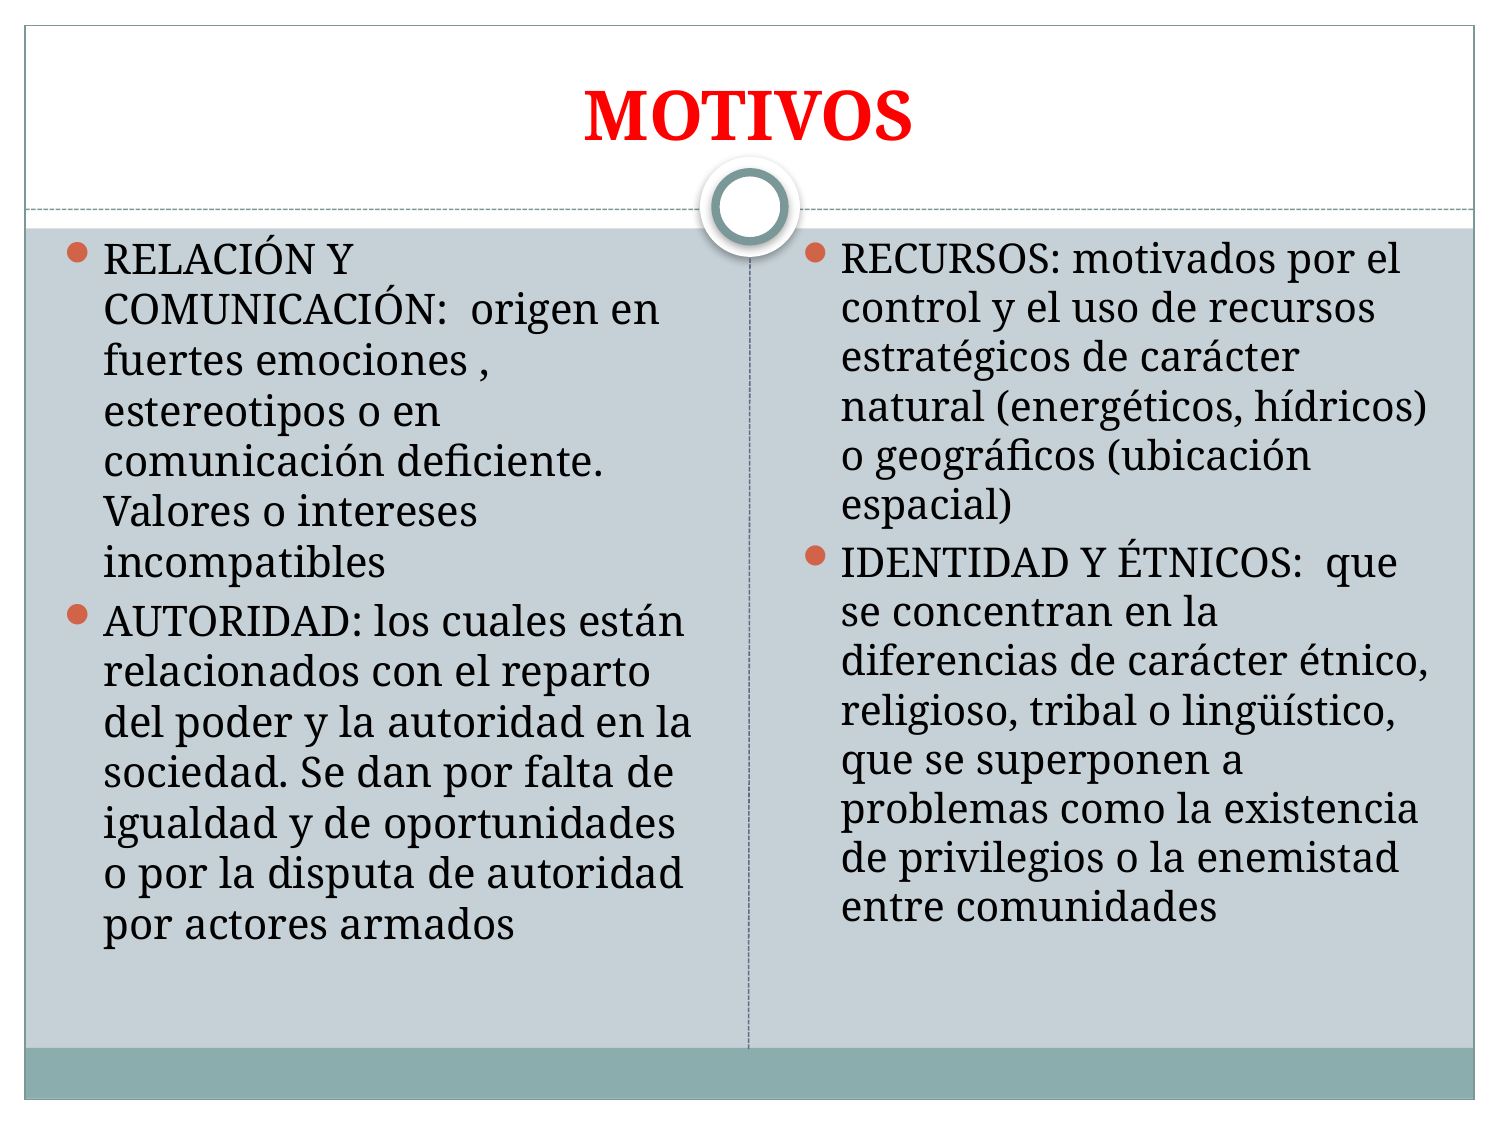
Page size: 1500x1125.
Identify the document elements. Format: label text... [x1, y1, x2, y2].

list RECURSOS: motivados por el control y el uso de recursos estratégicos de carácter natural (energéticos, hídricos) o geográficos (ubicación espacial) IDENTIDAD Y ÉTNICOS: que se concentran en la diferencias de carácter étnico, religioso, tribal o lingüístico, que se superponen a problemas como la existencia de privilegios o la enemistad entre comunidades [787, 224, 1450, 993]
list RELACIÓN Y COMUNICACIÓN: origen en fuertes emociones , estereotipos o en comunicación deficiente. Valores o intereses incompatibles AUTORIDAD: los cuales están relacionados con el reparto del poder y la autoridad en la sociedad. Se dan por falta de igualdad y de oportunidades o por la disputa de autoridad por actores armados [49, 224, 712, 993]
title MOTIVOS [49, 37, 1450, 162]
